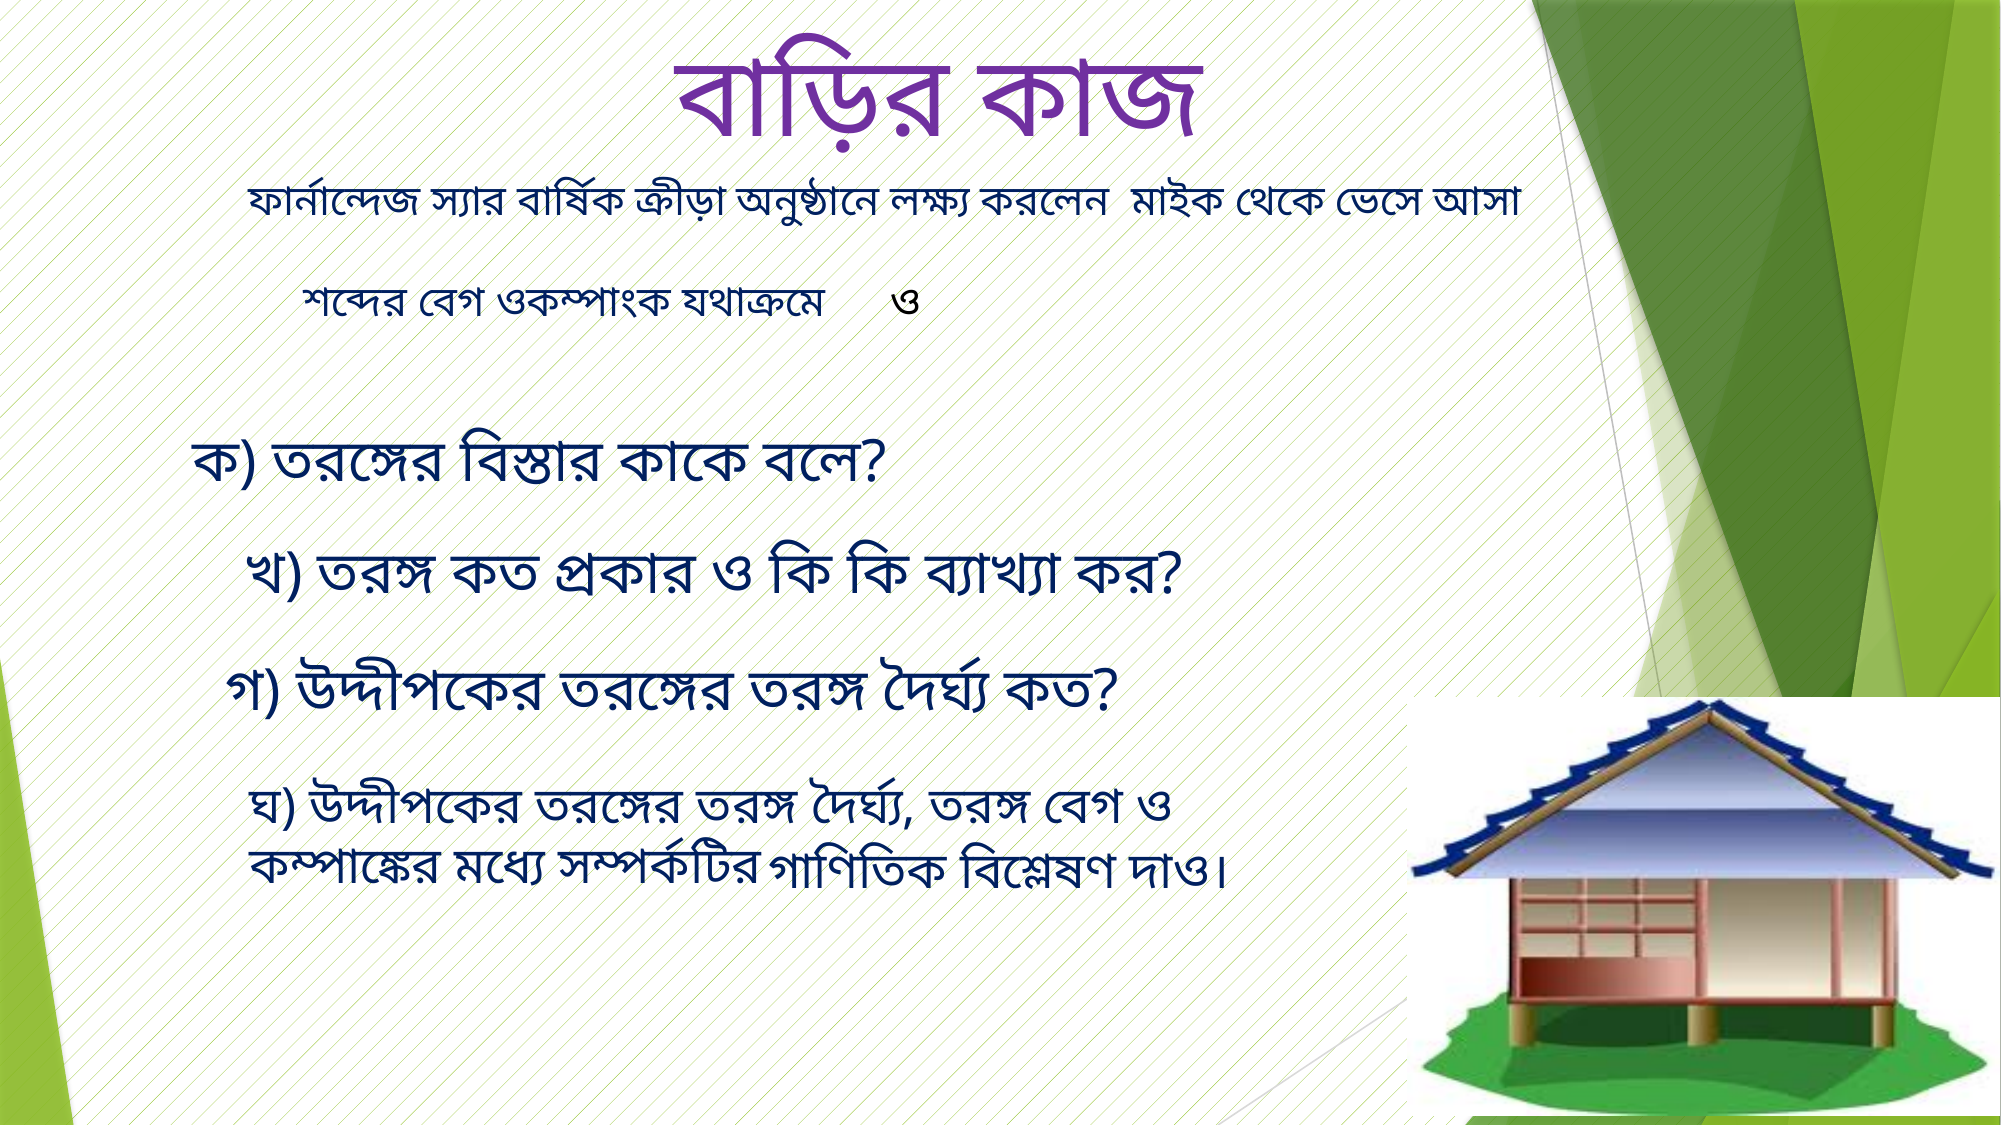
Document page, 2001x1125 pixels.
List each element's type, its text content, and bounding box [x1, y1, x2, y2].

text_box ঘ) উদ্দীপকের তরঙ্গের তরঙ্গ দৈর্ঘ্য, তরঙ্গ বেগ ও কম্পাঙ্কের মধ্যে সম্পর্কটির [235, 765, 1202, 901]
text_box ক) তরঙ্গের বিস্তার কাকে বলে? [177, 415, 902, 501]
text_box বাড়ির কাজ [660, 17, 1218, 165]
text_box ফার্নান্দেজ স্যার বার্ষিক ক্রীড়া অনুষ্ঠানে লক্ষ্য করলেন মাইক থেকে ভেসে আসা [233, 165, 1569, 231]
text_box খ) তরঙ্গ কত প্রকার ও কি কি ব্যাখ্যা কর? [229, 527, 1199, 613]
picture [1407, 697, 2000, 1117]
text_box গাণিতিক বিশ্লেষণ দাও। [753, 831, 1245, 906]
text_box গ) উদ্দীপকের তরঙ্গের তরঙ্গ দৈর্ঘ্য কত? [210, 644, 1134, 730]
